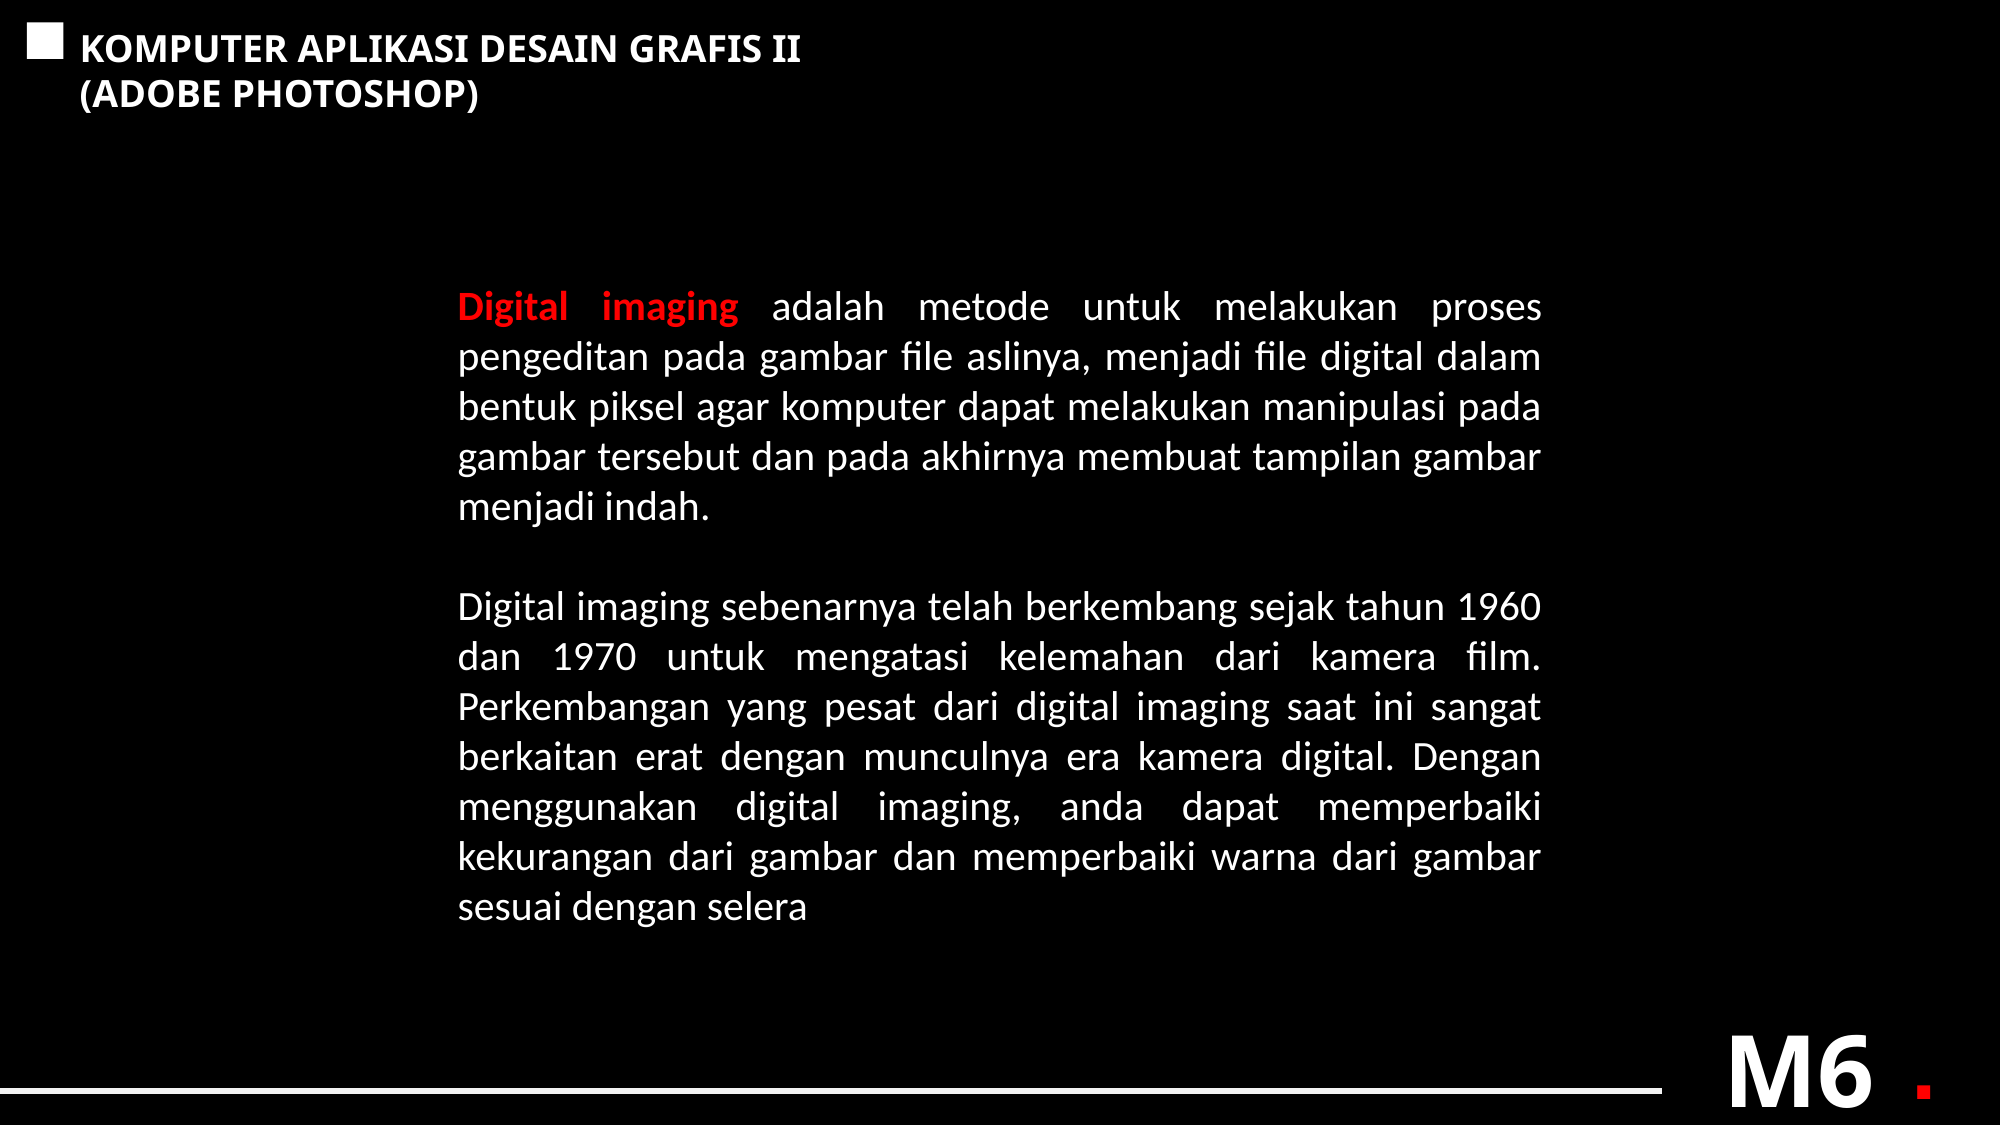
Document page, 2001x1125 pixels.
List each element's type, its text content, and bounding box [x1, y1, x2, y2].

text_box Digital imaging adalah metode untuk melakukan proses pengeditan pada gambar file aslinya, menjadi file digital dalam bentuk piksel agar komputer dapat melakukan manipulasi pada gambar tersebut dan pada akhirnya membuat tampilan gambar menjadi indah. Digital imaging sebenarnya telah berkembang sejak tahun 1960 dan 1970 untuk mengatasi kelemahan dari kamera film. Perkembangan yang pesat dari digital imaging saat ini sangat berkaitan erat dengan munculnya era kamera digital. Dengan menggunakan digital imaging, anda dapat memperbaiki kekurangan dari gambar dan memperbaiki warna dari gambar sesuai dengan selera [442, 271, 1558, 937]
text_box [26, 21, 65, 60]
text_box . [1896, 1000, 1952, 1125]
text_box M6 [1708, 1000, 1890, 1125]
text_box KOMPUTER APLIKASI DESAIN GRAFIS II (ADOBE PHOTOSHOP) [64, 17, 817, 123]
text_box [0, 0, 2000, 1125]
